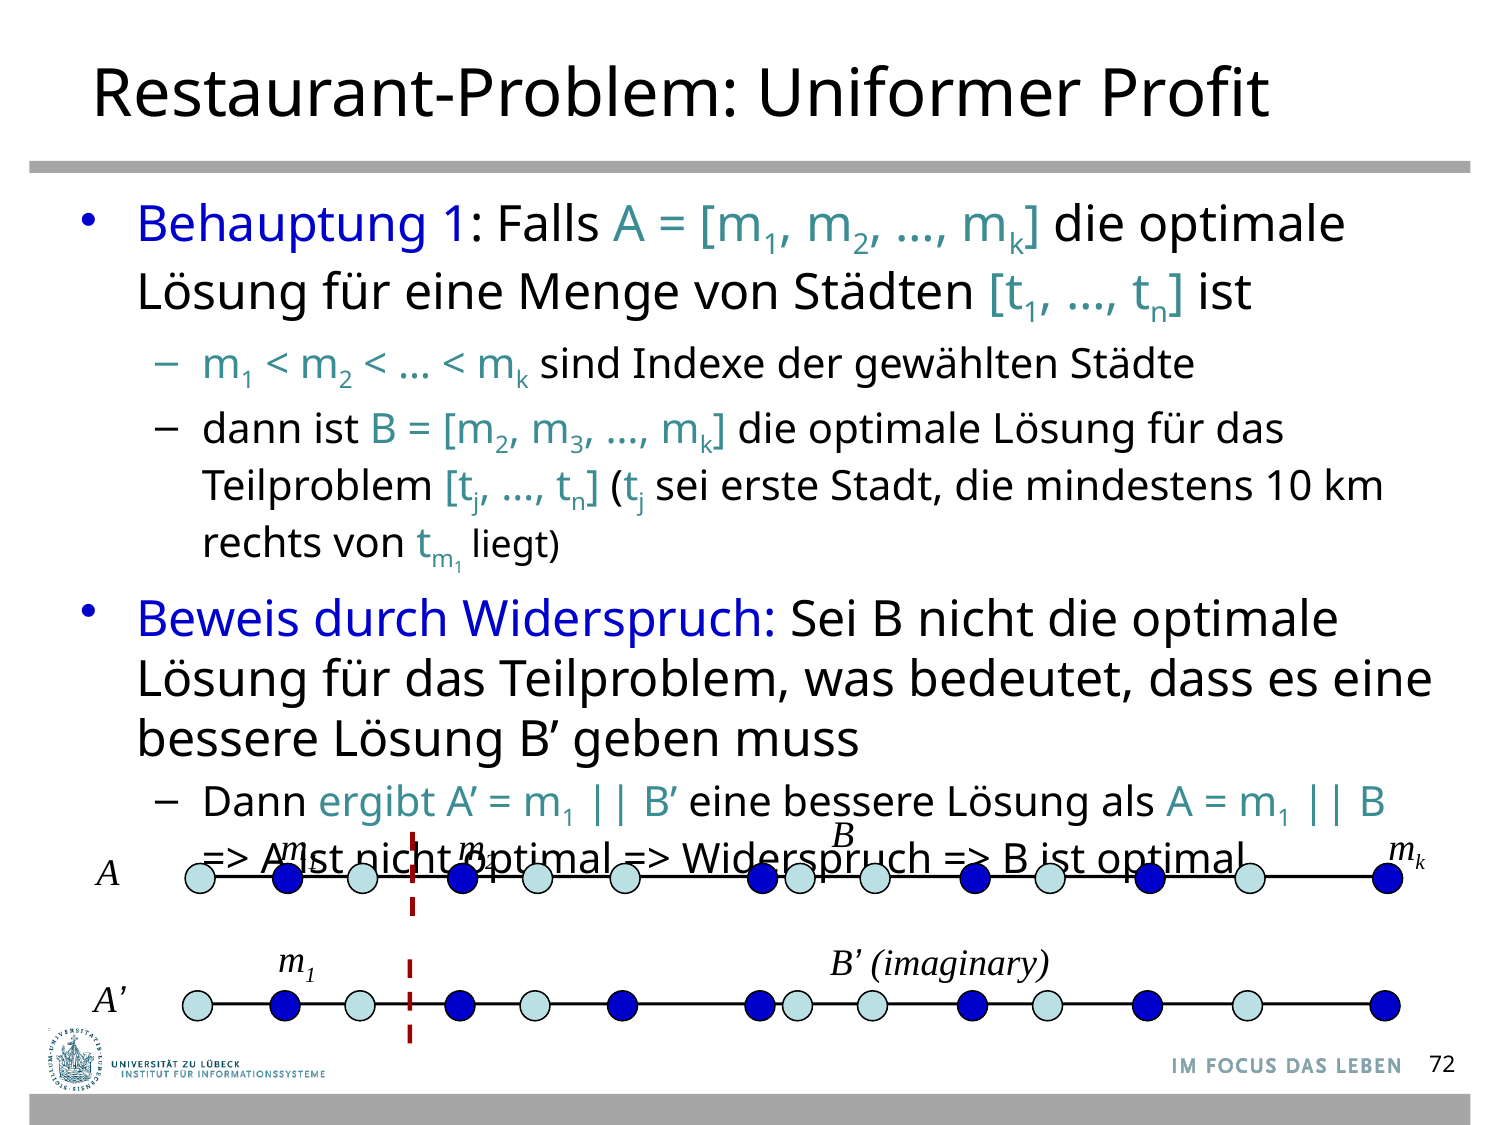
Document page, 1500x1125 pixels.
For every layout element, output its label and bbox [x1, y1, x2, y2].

text_box [71, 927, 1401, 1048]
text_box [74, 802, 1447, 920]
picture [1173, 1058, 1305, 1073]
title [76, 42, 1427, 126]
list [64, 184, 1453, 965]
slide_number [1305, 1050, 1471, 1083]
